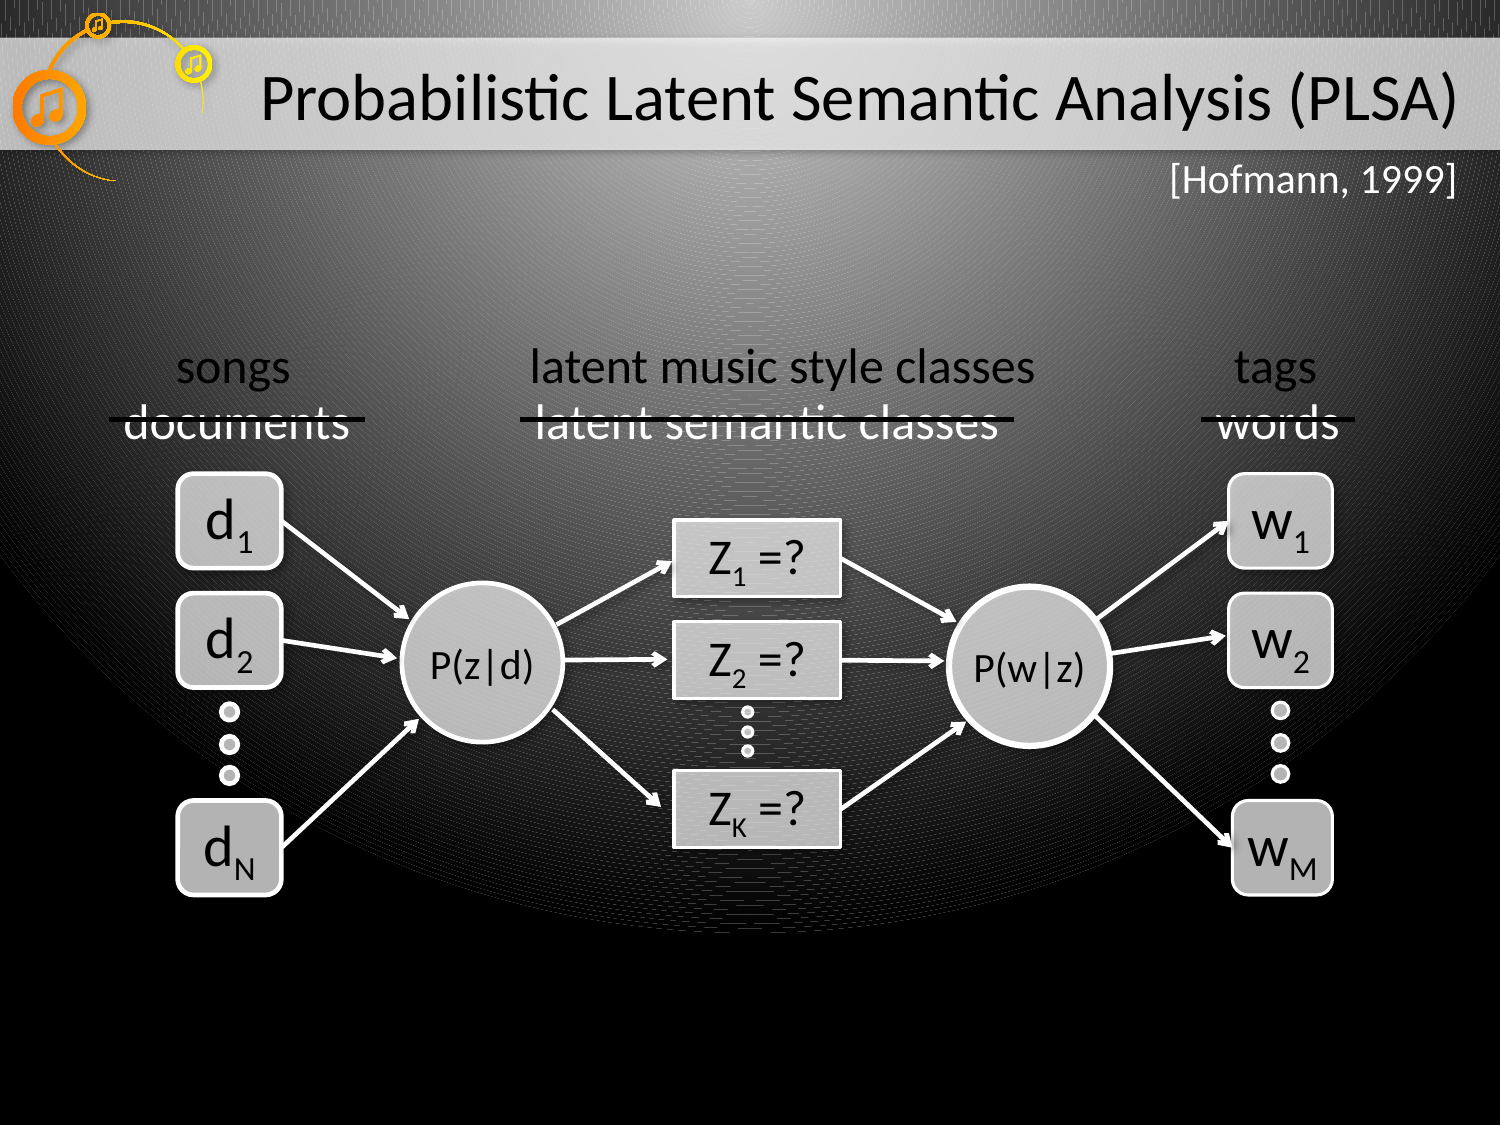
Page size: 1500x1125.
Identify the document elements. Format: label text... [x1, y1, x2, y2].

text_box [177, 473, 1333, 896]
text_box [Hofmann, 1999] [1154, 144, 1475, 210]
text_box words [1200, 433, 1355, 457]
title Probabilistic Latent Semantic Analysis (PLSA) [221, 37, 1475, 150]
text_box documents [108, 433, 366, 457]
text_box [107, 326, 1356, 423]
text_box latent semantic classes [519, 433, 1015, 457]
